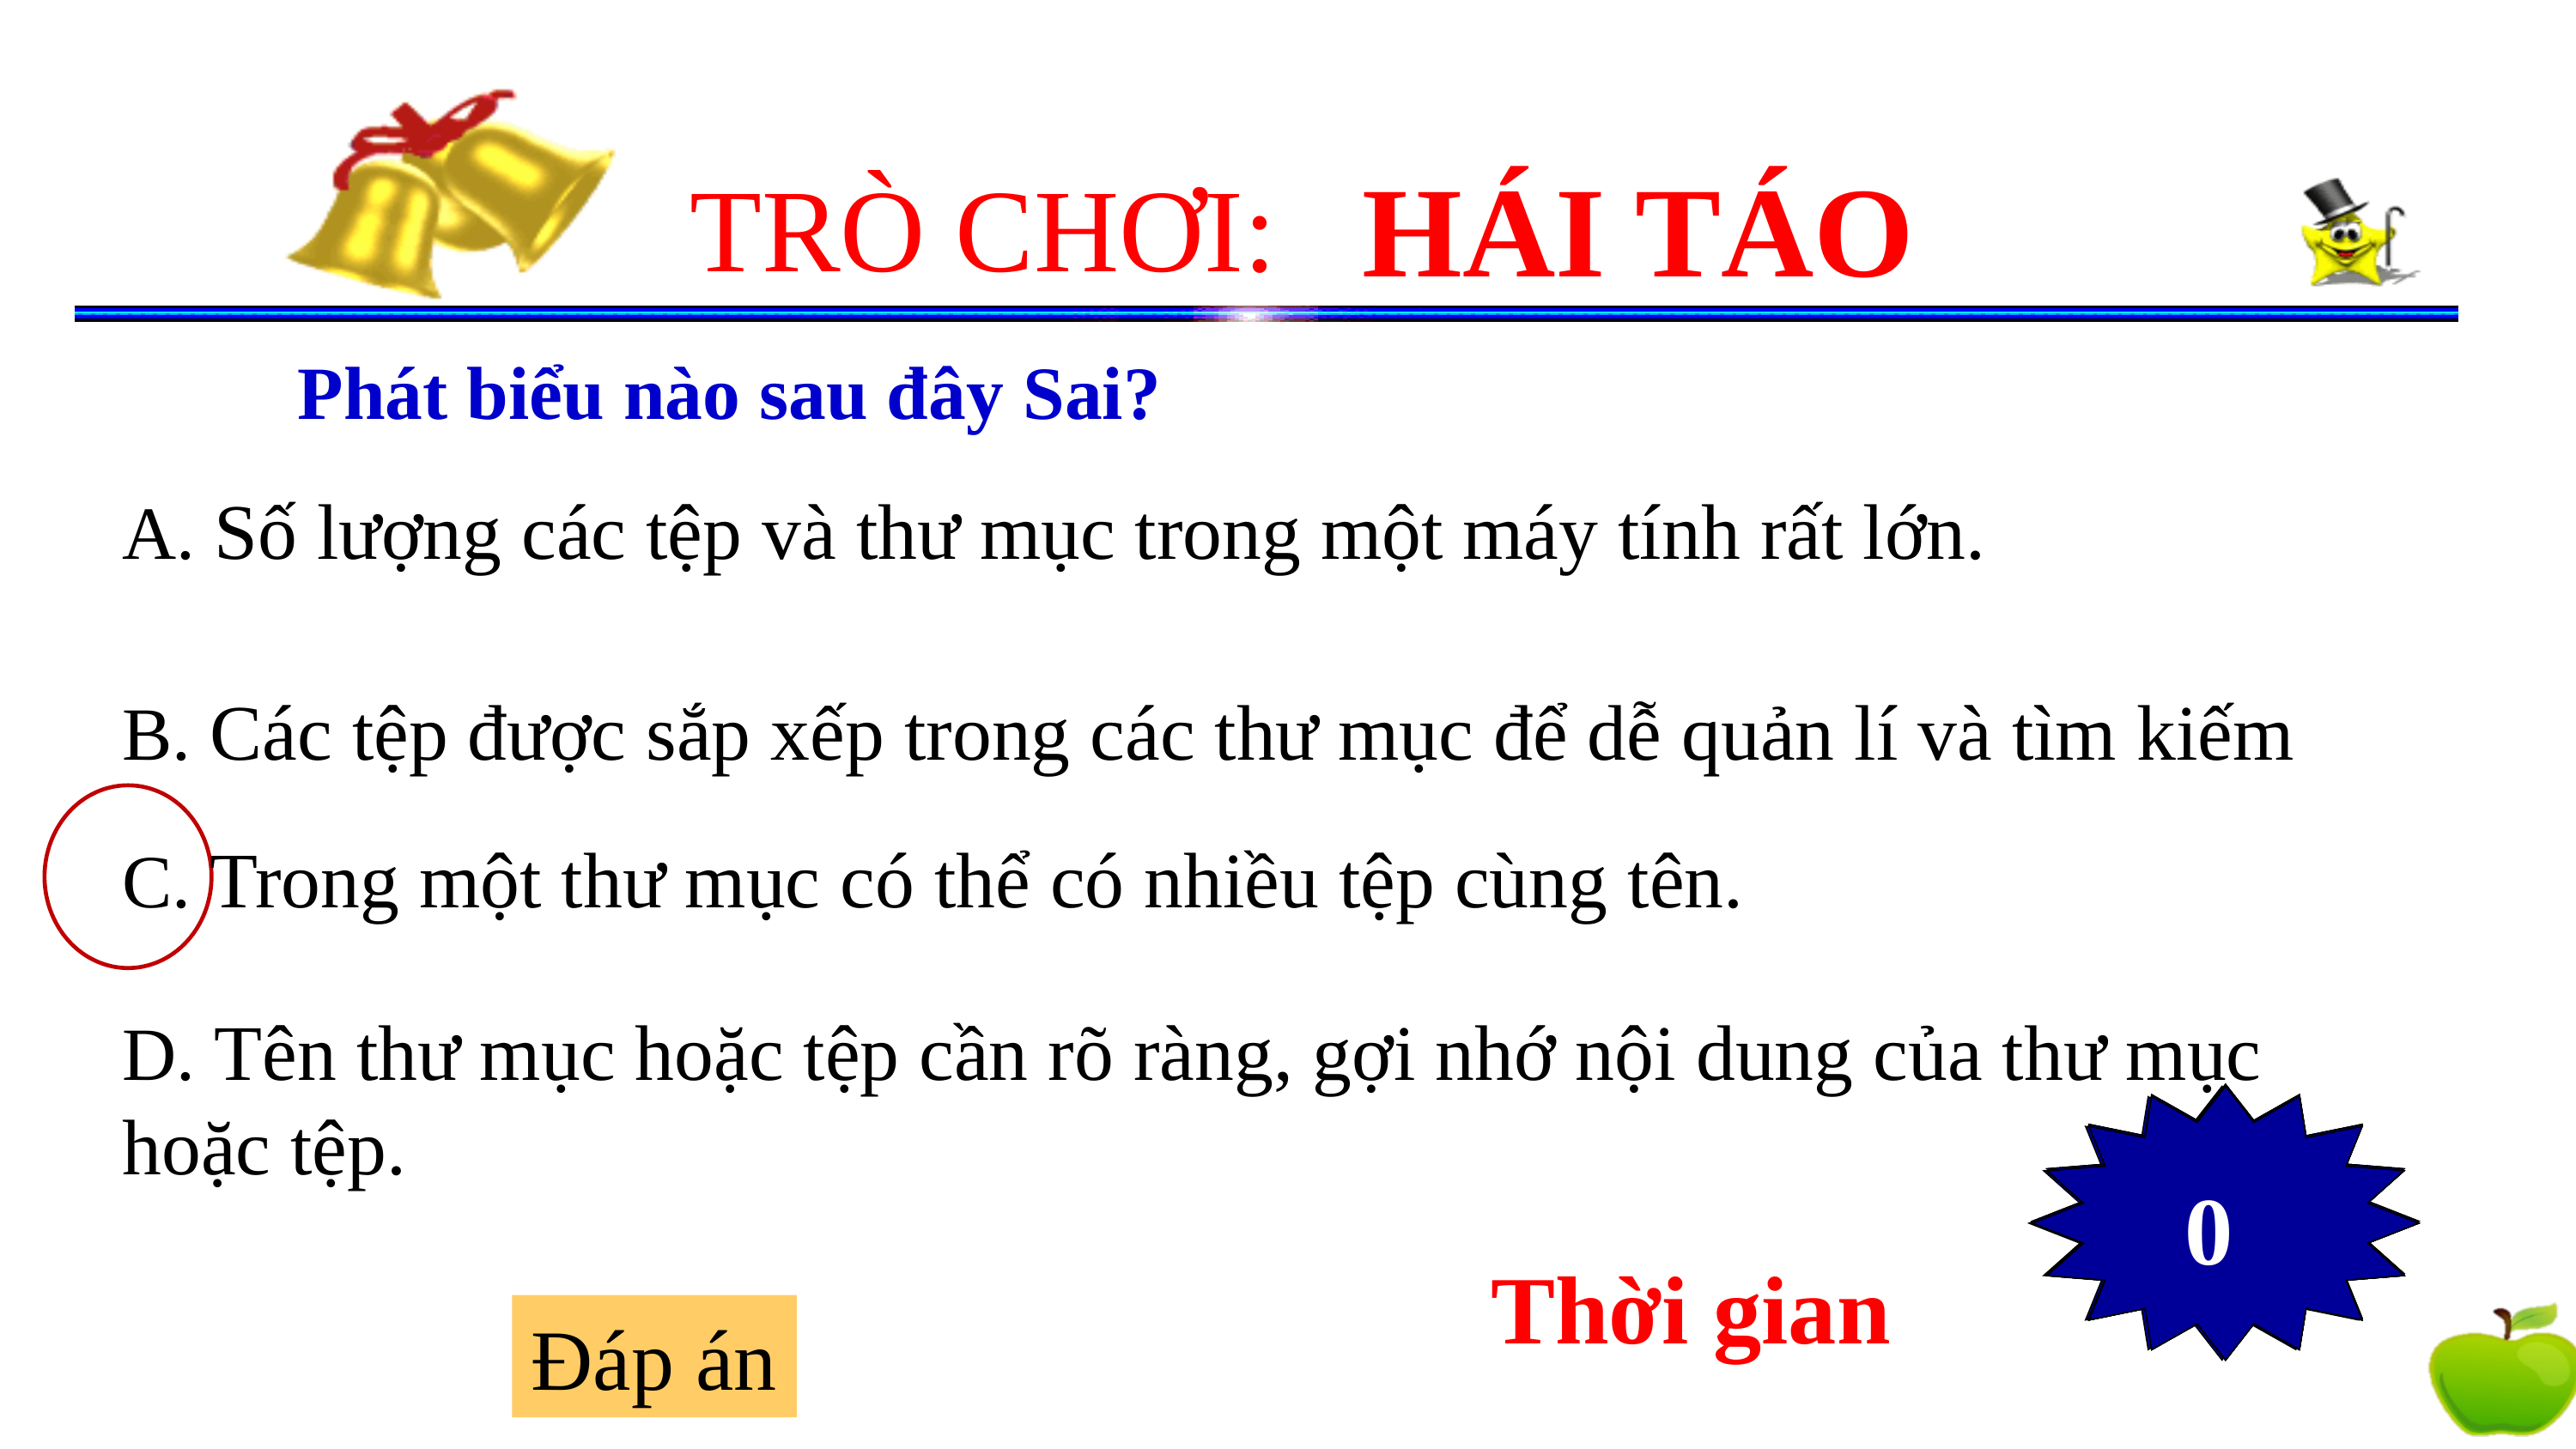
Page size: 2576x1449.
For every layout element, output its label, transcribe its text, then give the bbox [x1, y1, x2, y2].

text_box Đáp án [512, 1294, 797, 1418]
text_box [42, 786, 197, 970]
text_box Phát biểu nào sau đây Sai? [278, 335, 1743, 470]
picture [75, 75, 2458, 340]
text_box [2032, 1086, 2419, 1361]
text_box C. Trong một thư mục có thể có nhiều tệp cùng tên. [102, 819, 2450, 933]
text_box TRÒ CHƠI: [671, 143, 1297, 305]
text_box B. Các tệp được sắp xếp trong các thư mục để dễ quản lí và tìm kiếm [102, 671, 2450, 786]
picture [2275, 177, 2427, 290]
picture [2425, 1298, 2576, 1449]
text_box A. Số lượng các tệp và thư mục trong một máy tính rất lớn. [102, 470, 2450, 585]
text_box Thời gian [1471, 1237, 2147, 1373]
text_box HÁI TÁO [1342, 138, 1935, 305]
text_box D. Tên thư mục hoặc tệp cần rõ ràng, gợi nhớ nội dung của thư mục hoặc tệp. [102, 991, 2450, 1201]
